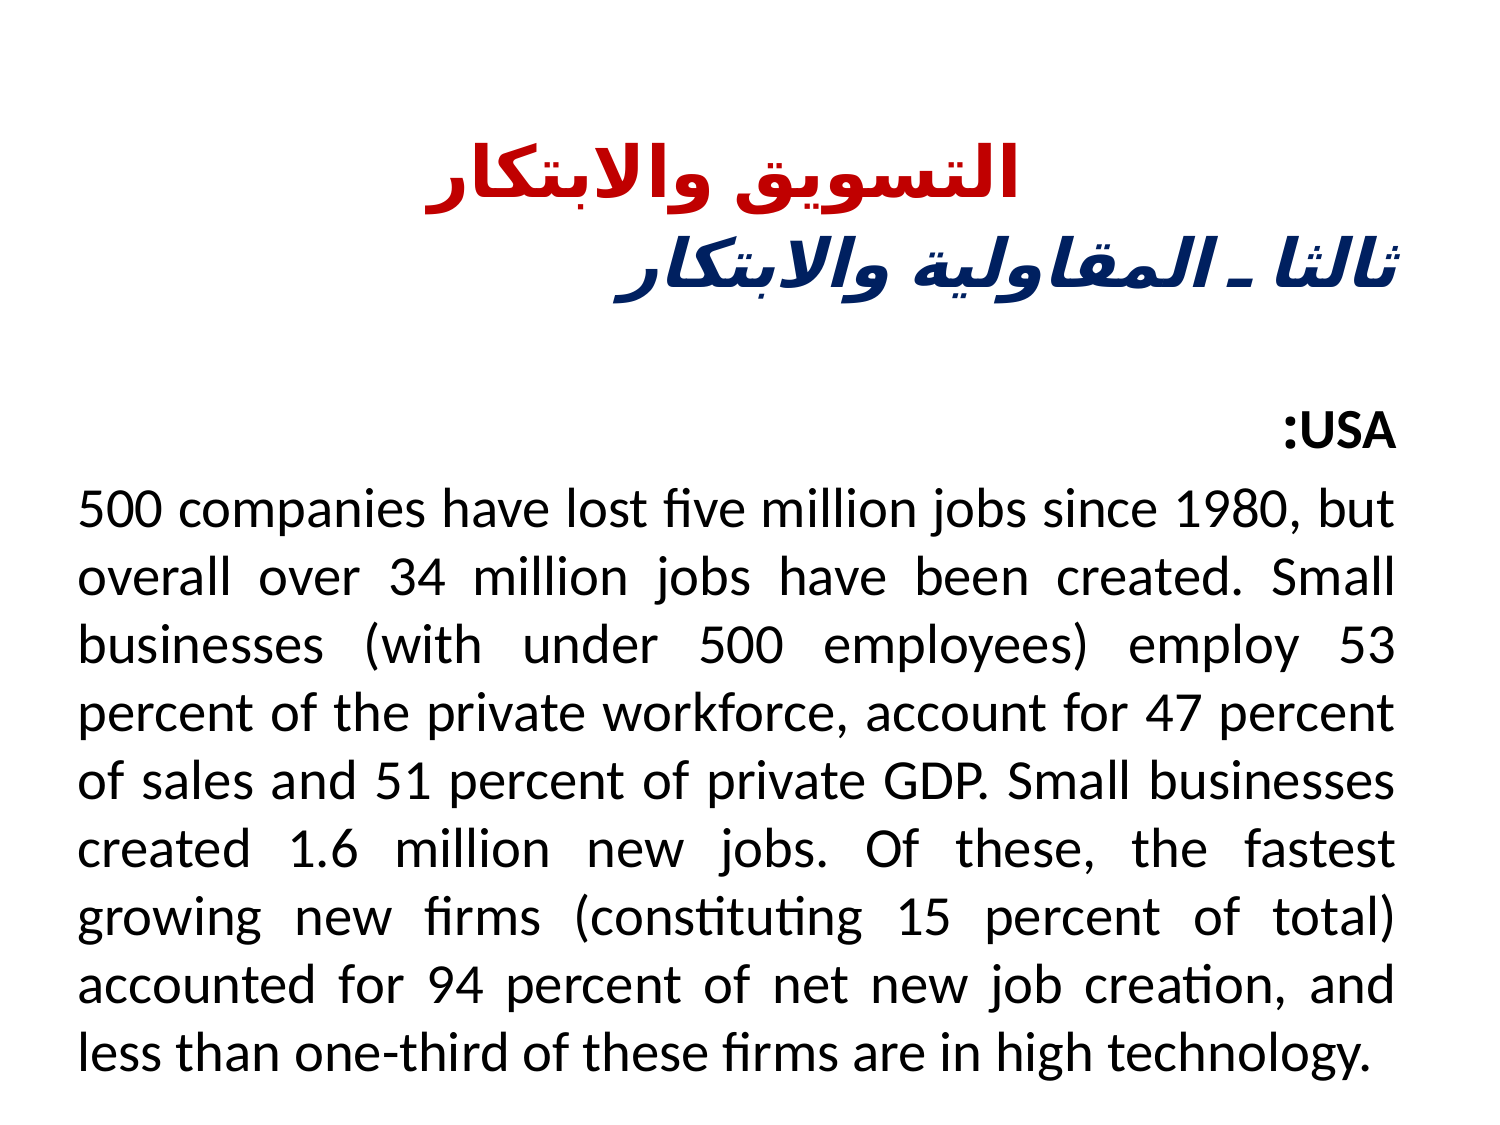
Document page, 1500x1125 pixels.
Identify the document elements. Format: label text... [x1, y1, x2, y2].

subtitle ثالثا ـ المقاولية والابتكار USA: 500 companies have lost five million jobs since 1980, but overall over 34 million jobs have been created. Small businesses (with under 500 employees) employ 53 percent of the private workforce, account for 47 percent of sales and 51 percent of private GDP. Small businesses created 1.6 million new jobs. Of these, the fastest growing new firms (constituting 15 percent of total) accounted for 94 percent of net new job creation, and less than one-third of these firms are in high technology. [62, 212, 1413, 1100]
title التسويق والابتكار [412, 75, 1038, 212]
